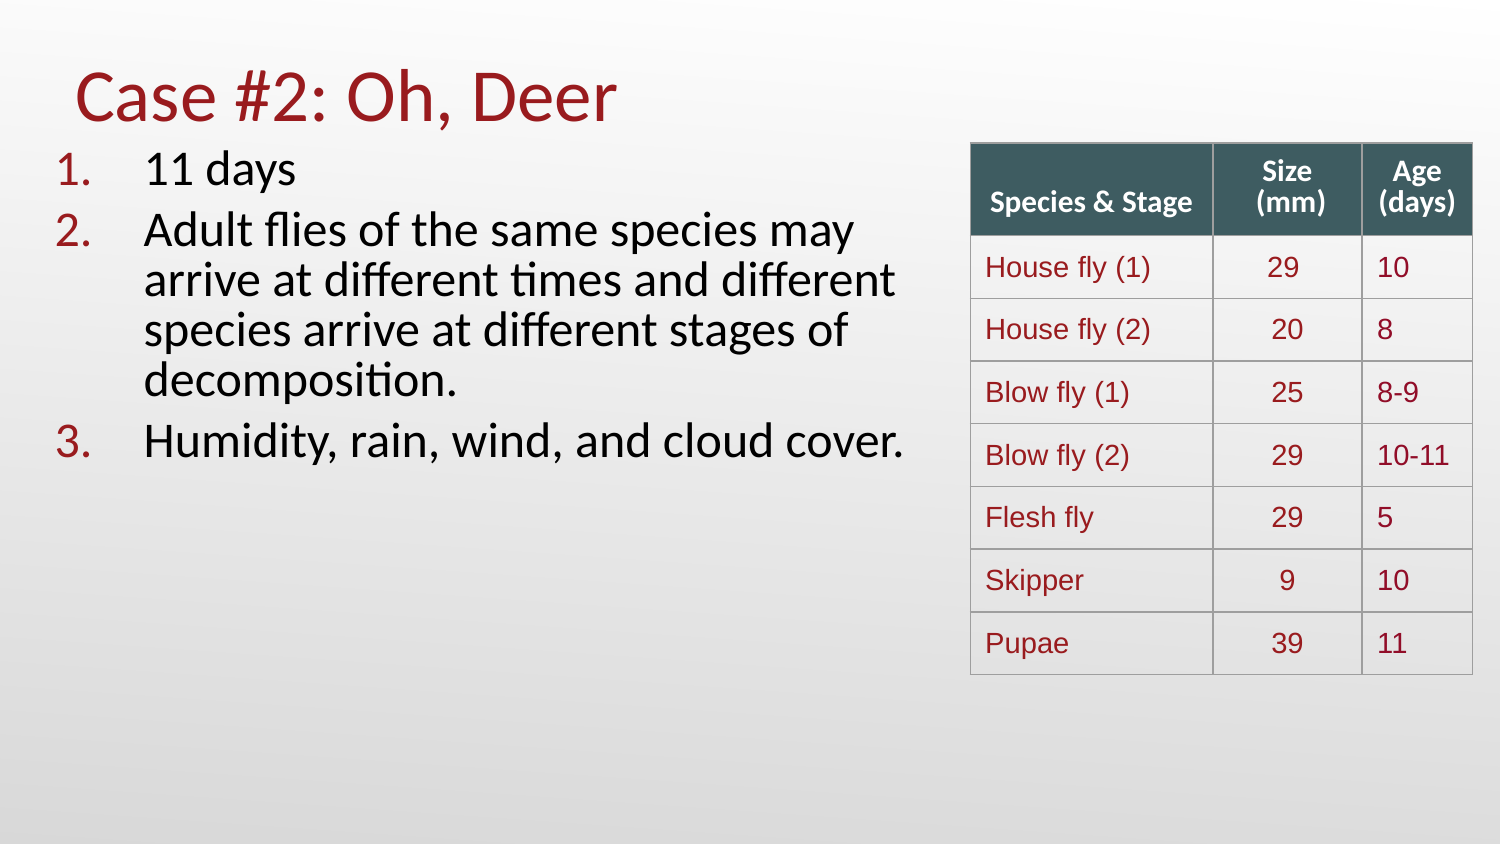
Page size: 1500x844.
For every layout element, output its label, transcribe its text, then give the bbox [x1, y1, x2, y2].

table_cell Blow fly (2) [971, 424, 1212, 486]
title Case #2: Oh, Deer [75, 0, 1425, 141]
table_header Age (days) [1363, 144, 1472, 235]
list 11 days Adult flies of the same species may arrive at different times and different species arrive at different stages of decomposition. Humidity, rain, wind, and cloud cover. [33, 140, 986, 626]
table_cell Flesh fly [971, 487, 1212, 548]
table_cell Skipper [971, 550, 1212, 611]
table_header Species & Stage [971, 144, 1212, 235]
table_cell 8 [1363, 299, 1472, 360]
table_cell 20 [1214, 299, 1361, 360]
table_header Size (mm) [1214, 144, 1361, 235]
table_cell 5 [1363, 487, 1472, 548]
table_cell 10 [1363, 550, 1472, 611]
table_cell 9 [1214, 550, 1361, 611]
table_cell House fly (1) [971, 236, 1212, 298]
table_cell 29 [1214, 487, 1361, 548]
table_cell 10-11 [1363, 424, 1472, 486]
table_cell 25 [1214, 362, 1361, 423]
table_cell 29 [1214, 424, 1361, 486]
table_cell 29 [1214, 236, 1361, 298]
table_cell House fly (2) [971, 299, 1212, 360]
table_cell 39 [1214, 613, 1361, 674]
table_cell 11 [1363, 613, 1472, 674]
table_cell Blow fly (1) [971, 362, 1212, 423]
table_cell 10 [1363, 236, 1472, 298]
table_cell 8-9 [1363, 362, 1472, 423]
table_cell Pupae [971, 613, 1212, 674]
